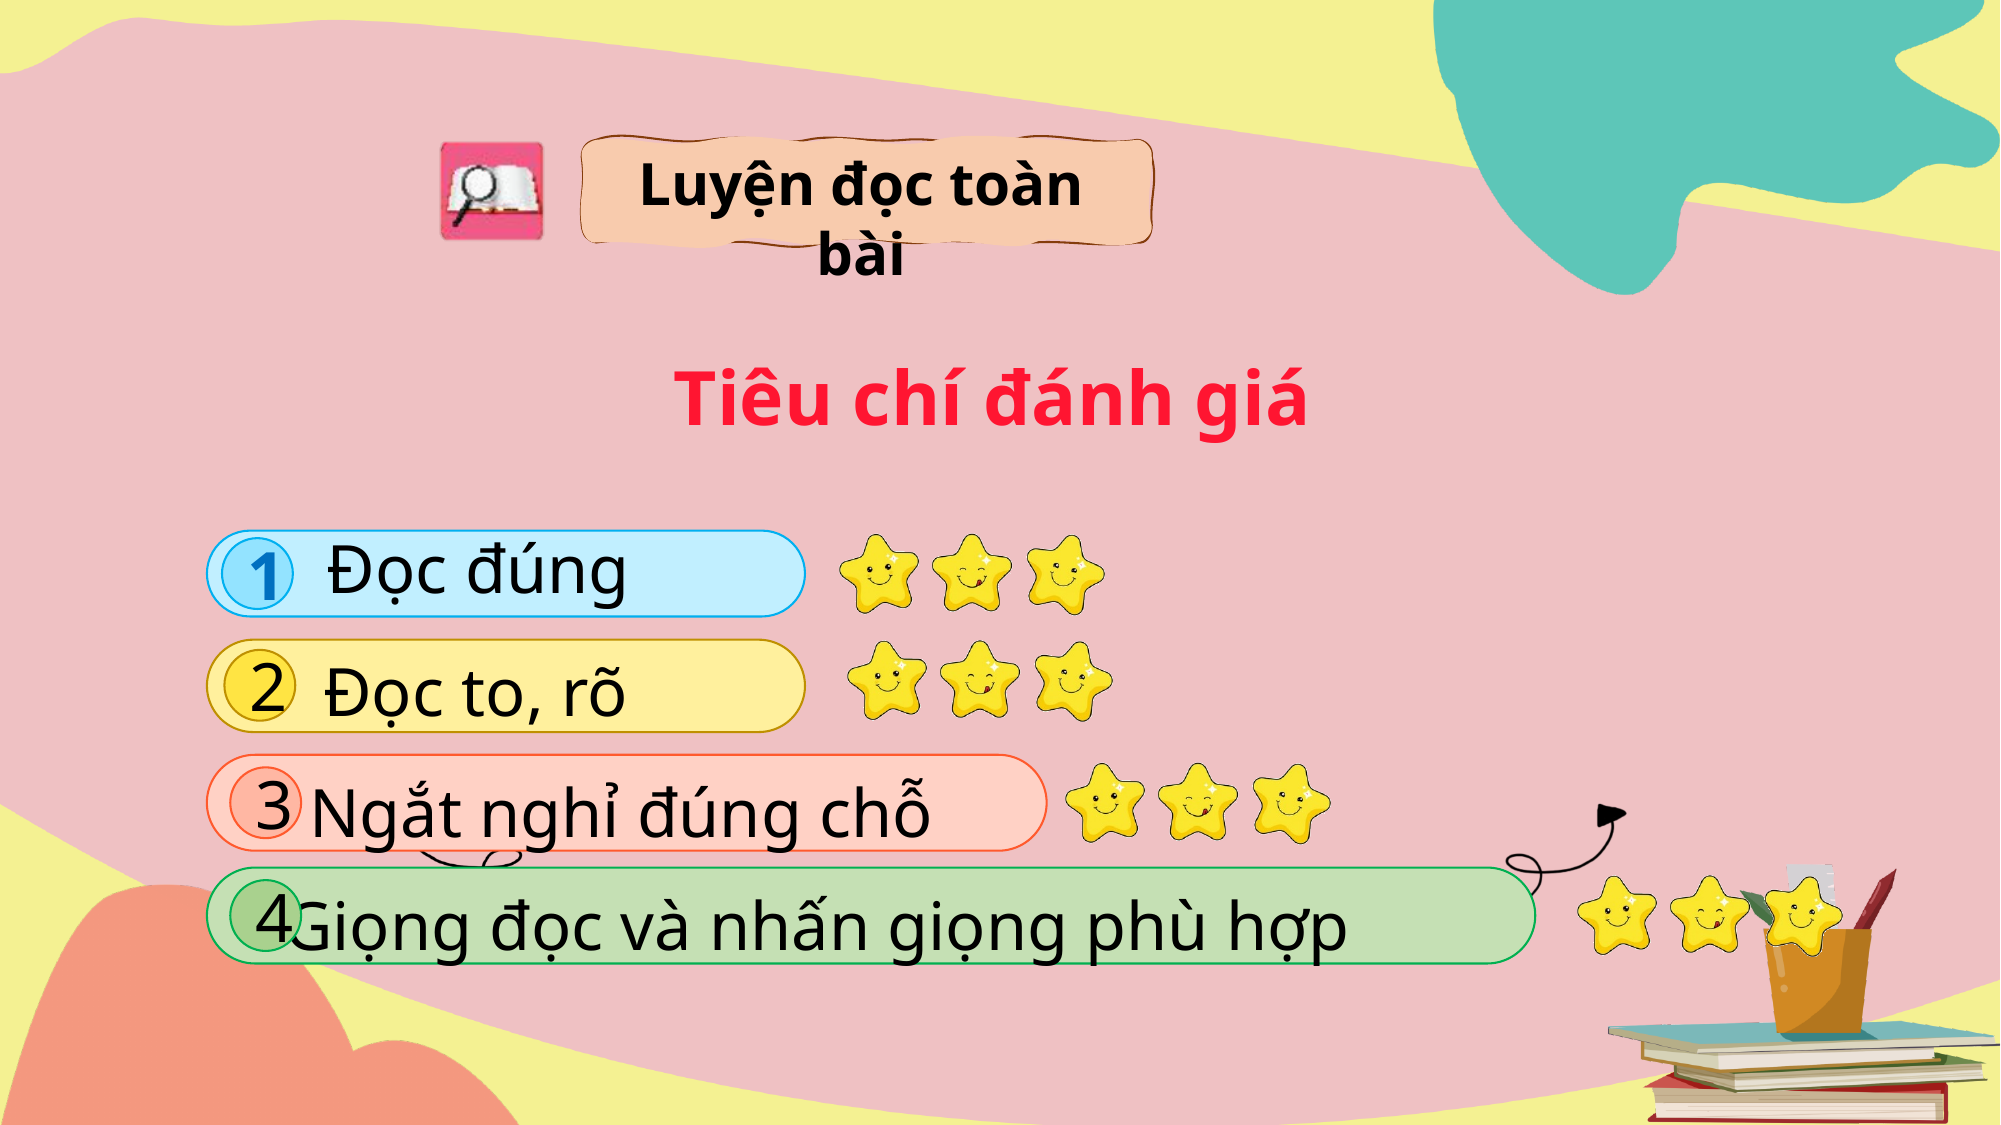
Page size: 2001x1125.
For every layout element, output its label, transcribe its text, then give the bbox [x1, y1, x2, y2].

text_box Đọc đúng [312, 519, 645, 615]
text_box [570, 139, 1152, 243]
text_box 1 [221, 538, 293, 609]
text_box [206, 632, 805, 732]
picture [0, 0, 2001, 1125]
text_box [206, 866, 1536, 964]
text_box [206, 530, 805, 617]
text_box Tiêu chí đánh giá [658, 342, 1326, 448]
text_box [206, 753, 1047, 851]
